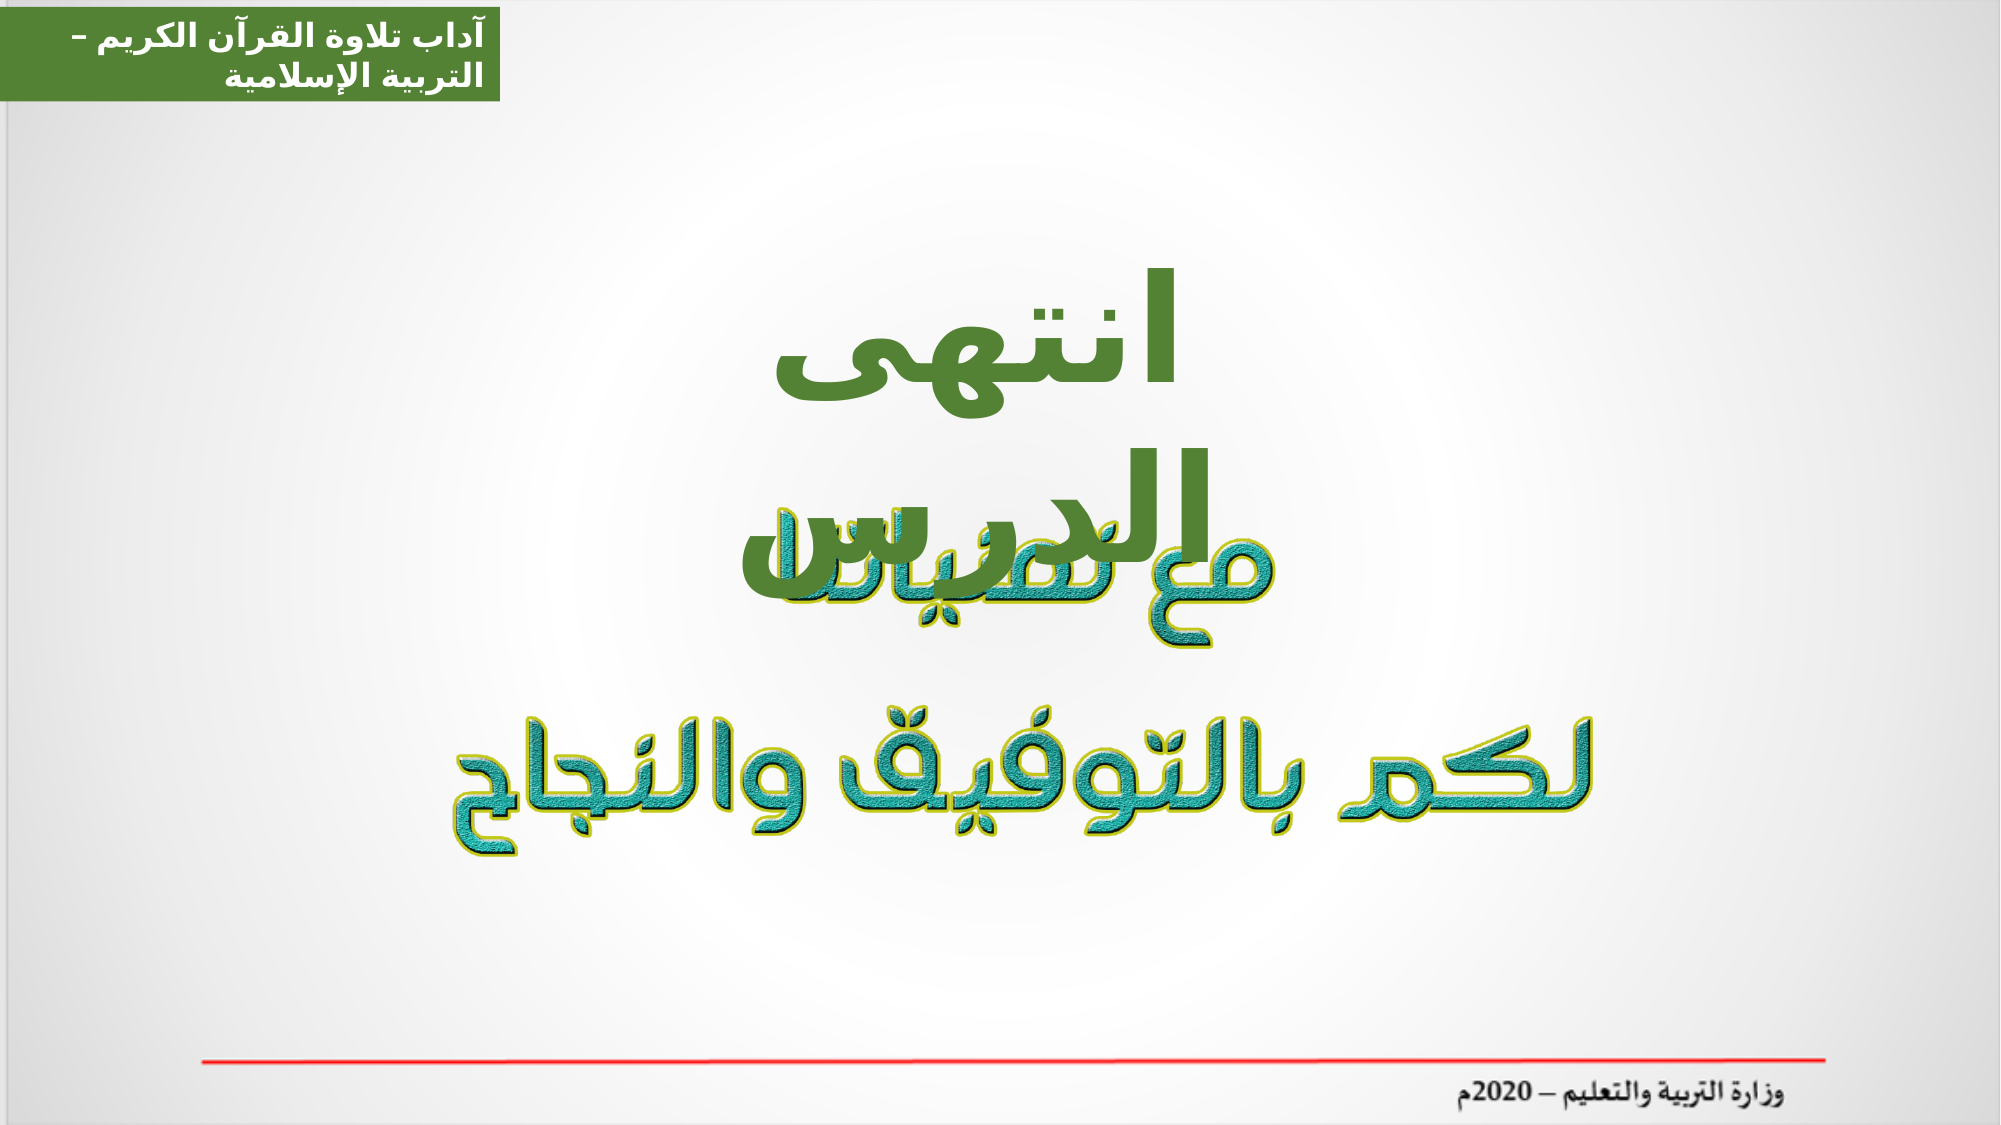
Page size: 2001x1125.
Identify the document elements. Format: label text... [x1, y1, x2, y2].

text_box انتهى الدرس [524, 224, 1430, 426]
text_box آداب تلاوة القرآن الكريم – التربية الإسلامية [0, 6, 500, 102]
picture [0, 0, 2001, 1125]
